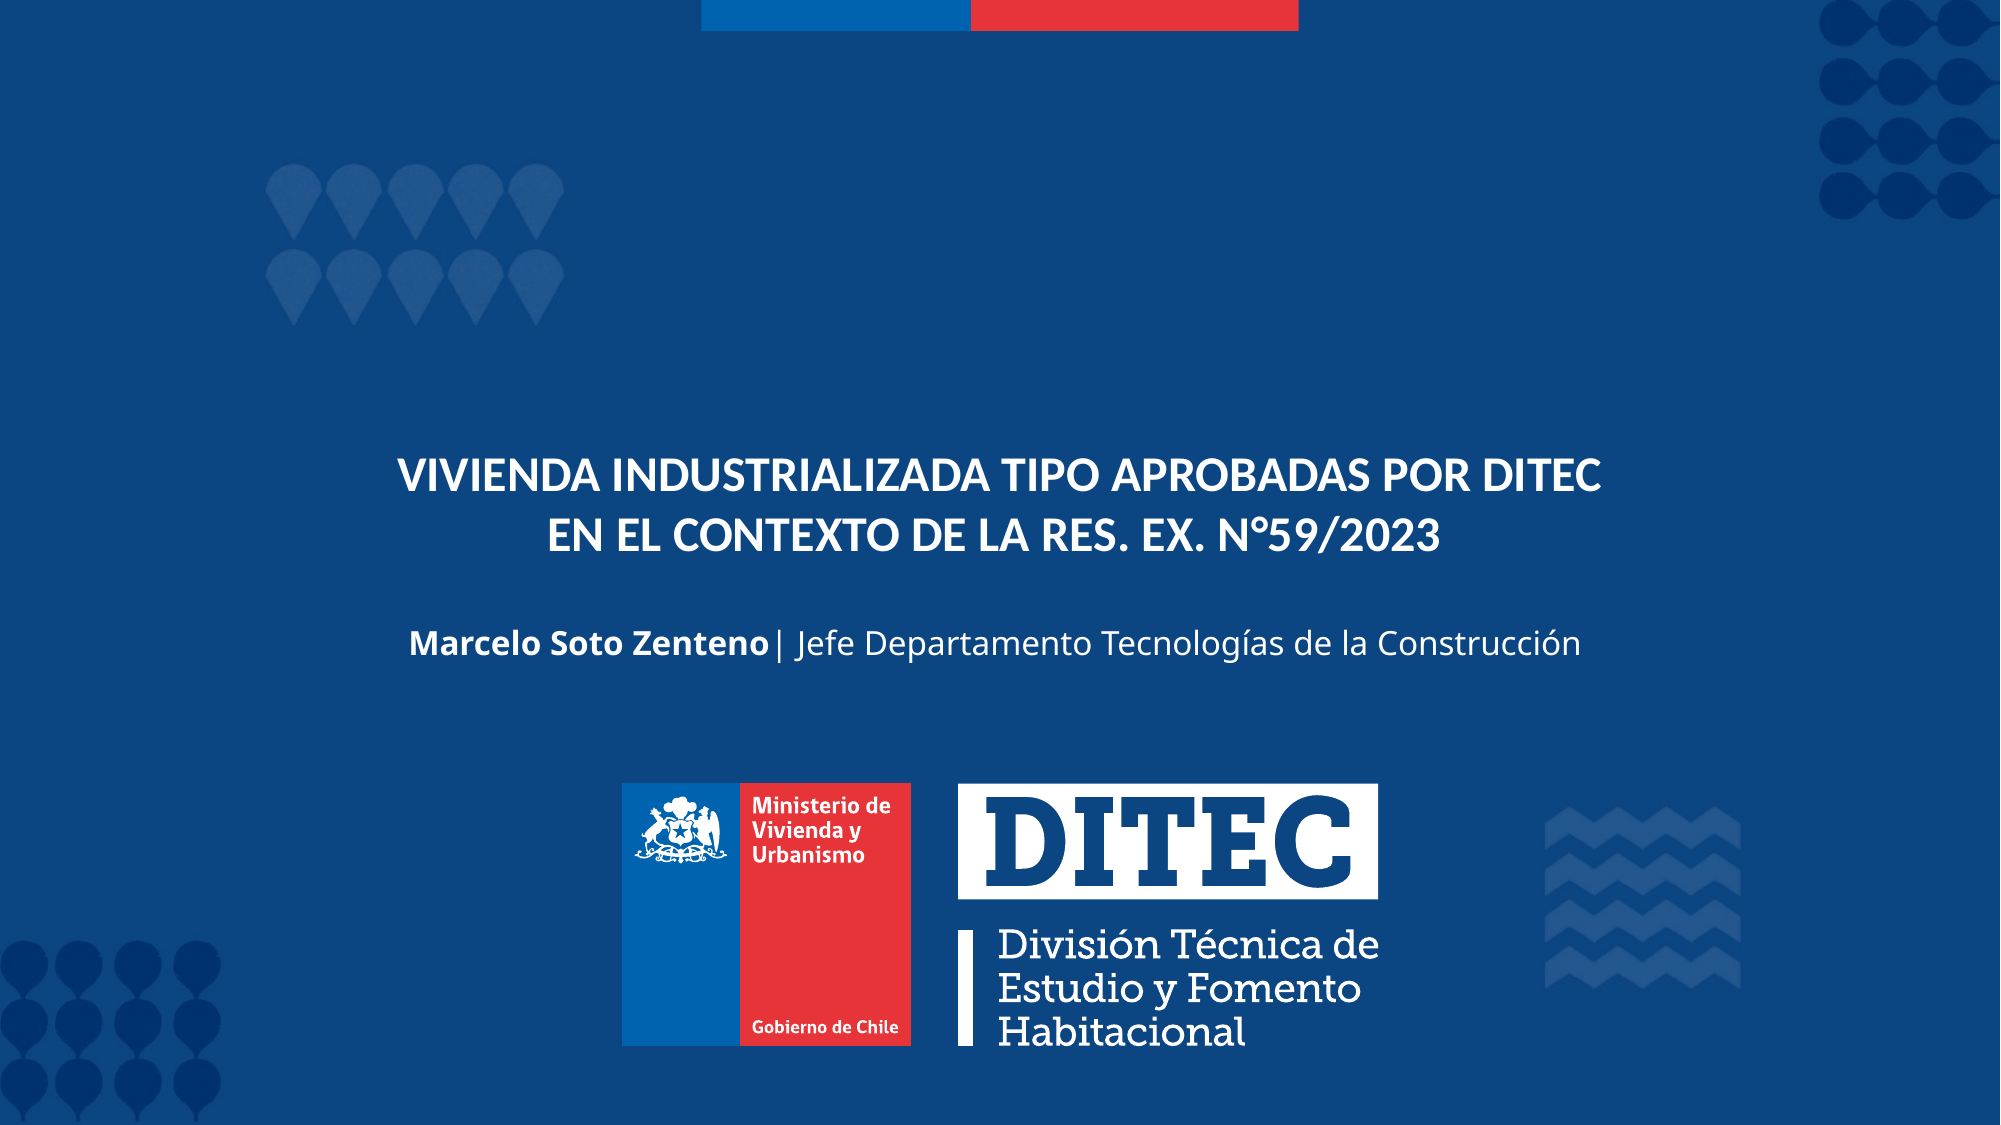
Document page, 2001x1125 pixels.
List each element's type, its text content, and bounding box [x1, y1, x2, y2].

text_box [621, 783, 1379, 1047]
picture [0, 0, 2000, 1125]
text_box Marcelo Soto Zenteno| Jefe Departamento Tecnologías de la Construcción [144, 615, 1856, 670]
text_box VIVIENDA INDUSTRIALIZADA TIPO APROBADAS POR DITEC EN EL CONTEXTO DE LA RES. EX. N°59/2023 [109, 433, 1891, 629]
